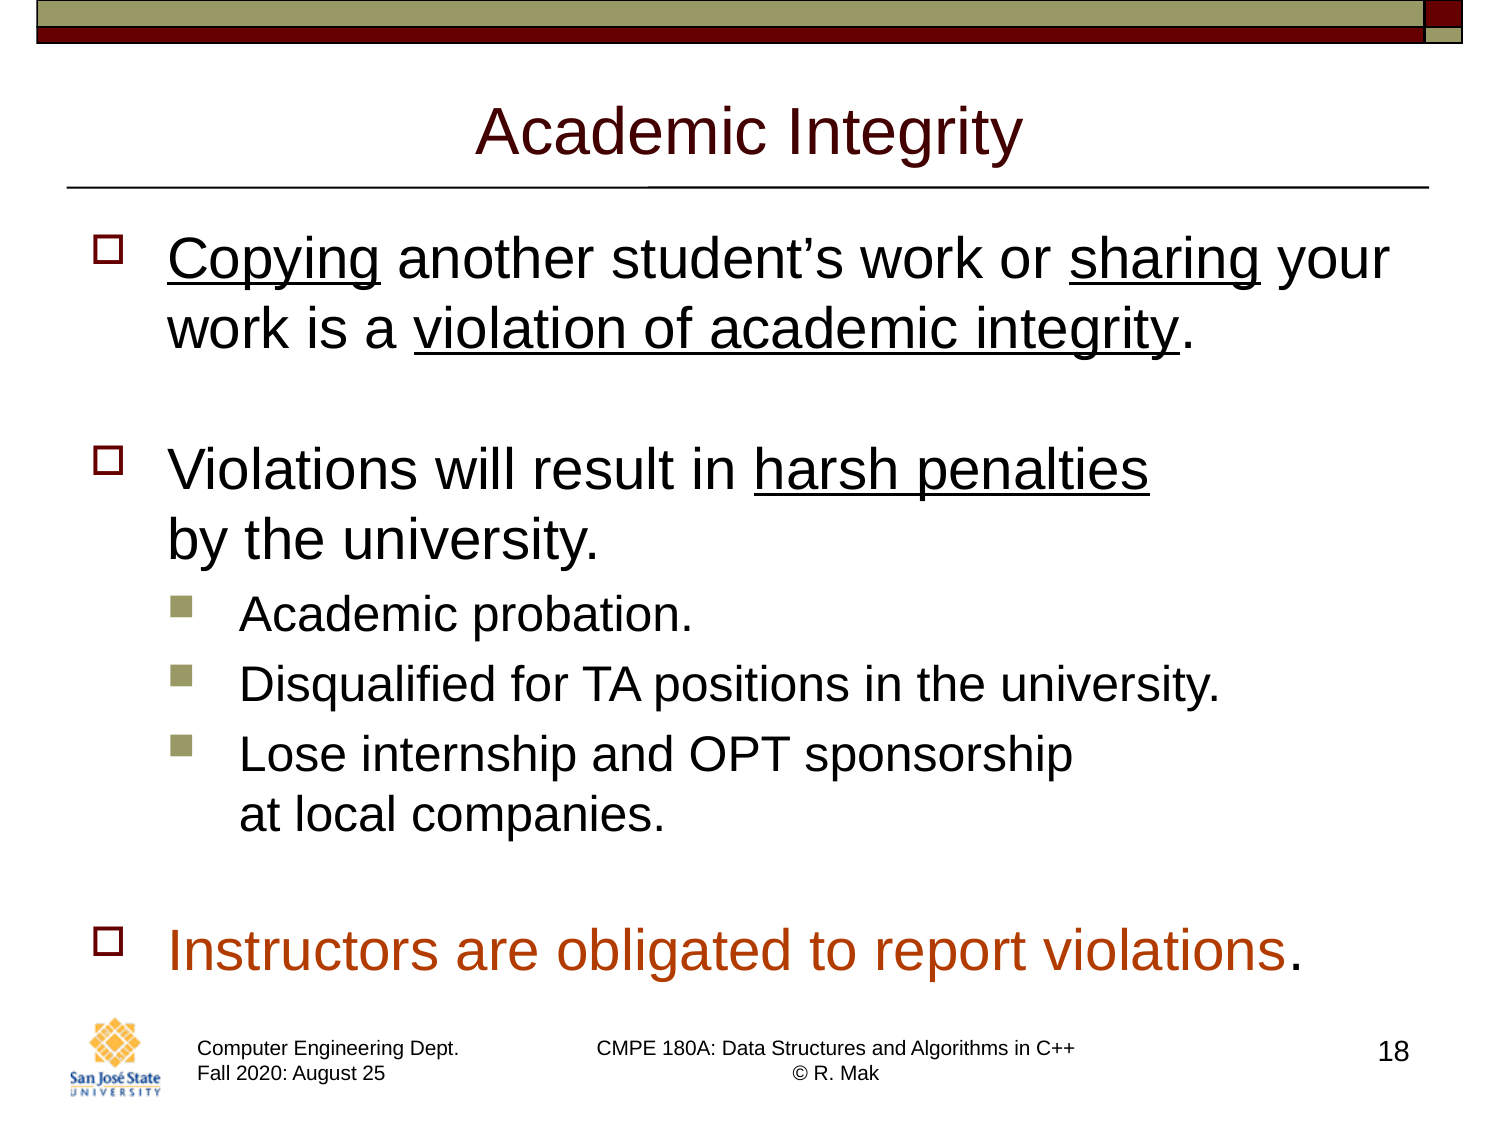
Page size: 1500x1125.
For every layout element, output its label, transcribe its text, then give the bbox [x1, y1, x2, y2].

slide_number 18 [1320, 1025, 1425, 1100]
title Academic Integrity [75, 67, 1425, 175]
list Copying another student’s work or sharing your work is a violation of academic integrity. Violations will result in harsh penalties by the university. Academic probation. Disqualified for TA positions in the university. Lose internship and OPT sponsorship at local companies. Instructors are obligated to report violations. [75, 212, 1425, 1006]
picture [60, 1012, 166, 1112]
